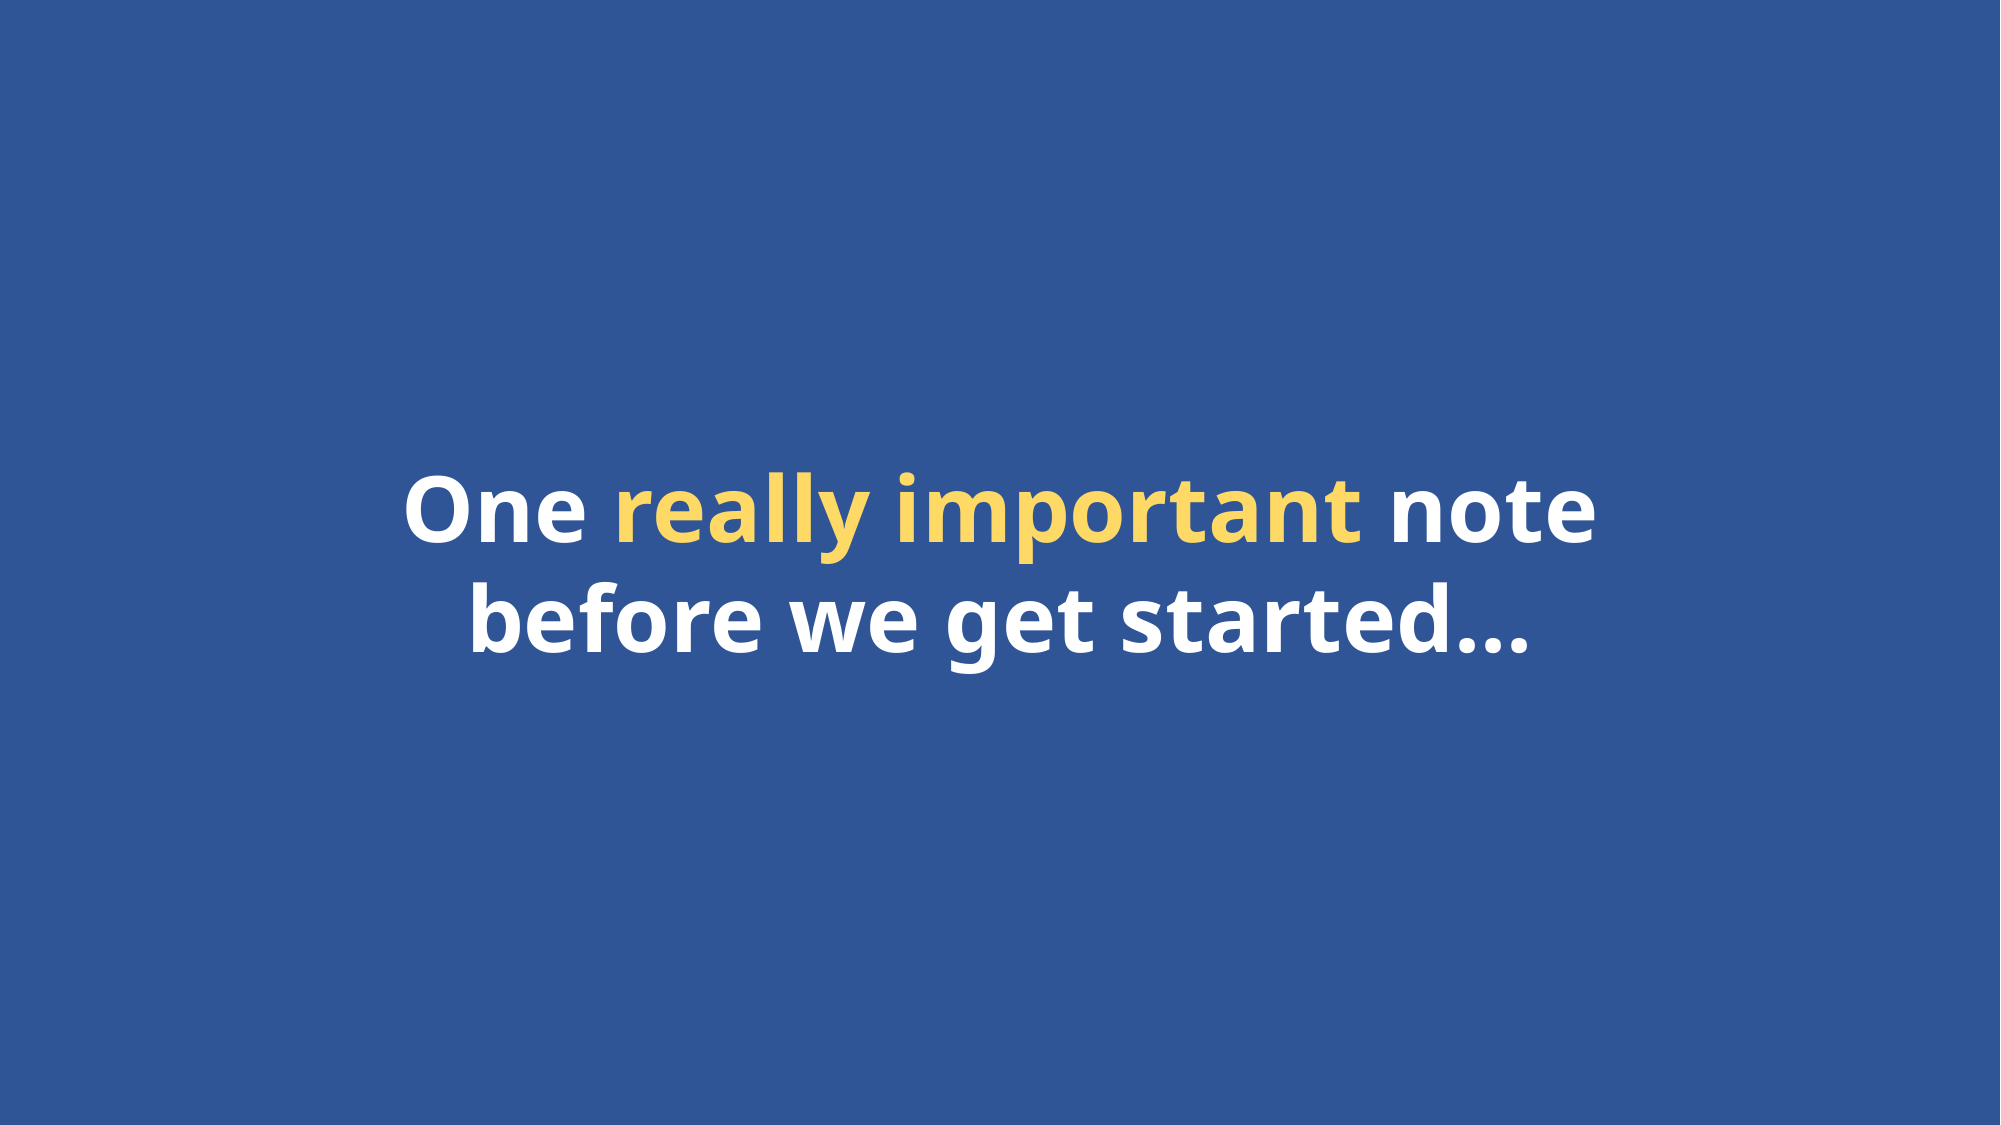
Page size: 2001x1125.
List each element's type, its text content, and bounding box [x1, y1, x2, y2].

text_box One really important note before we get started... [97, 443, 1903, 678]
